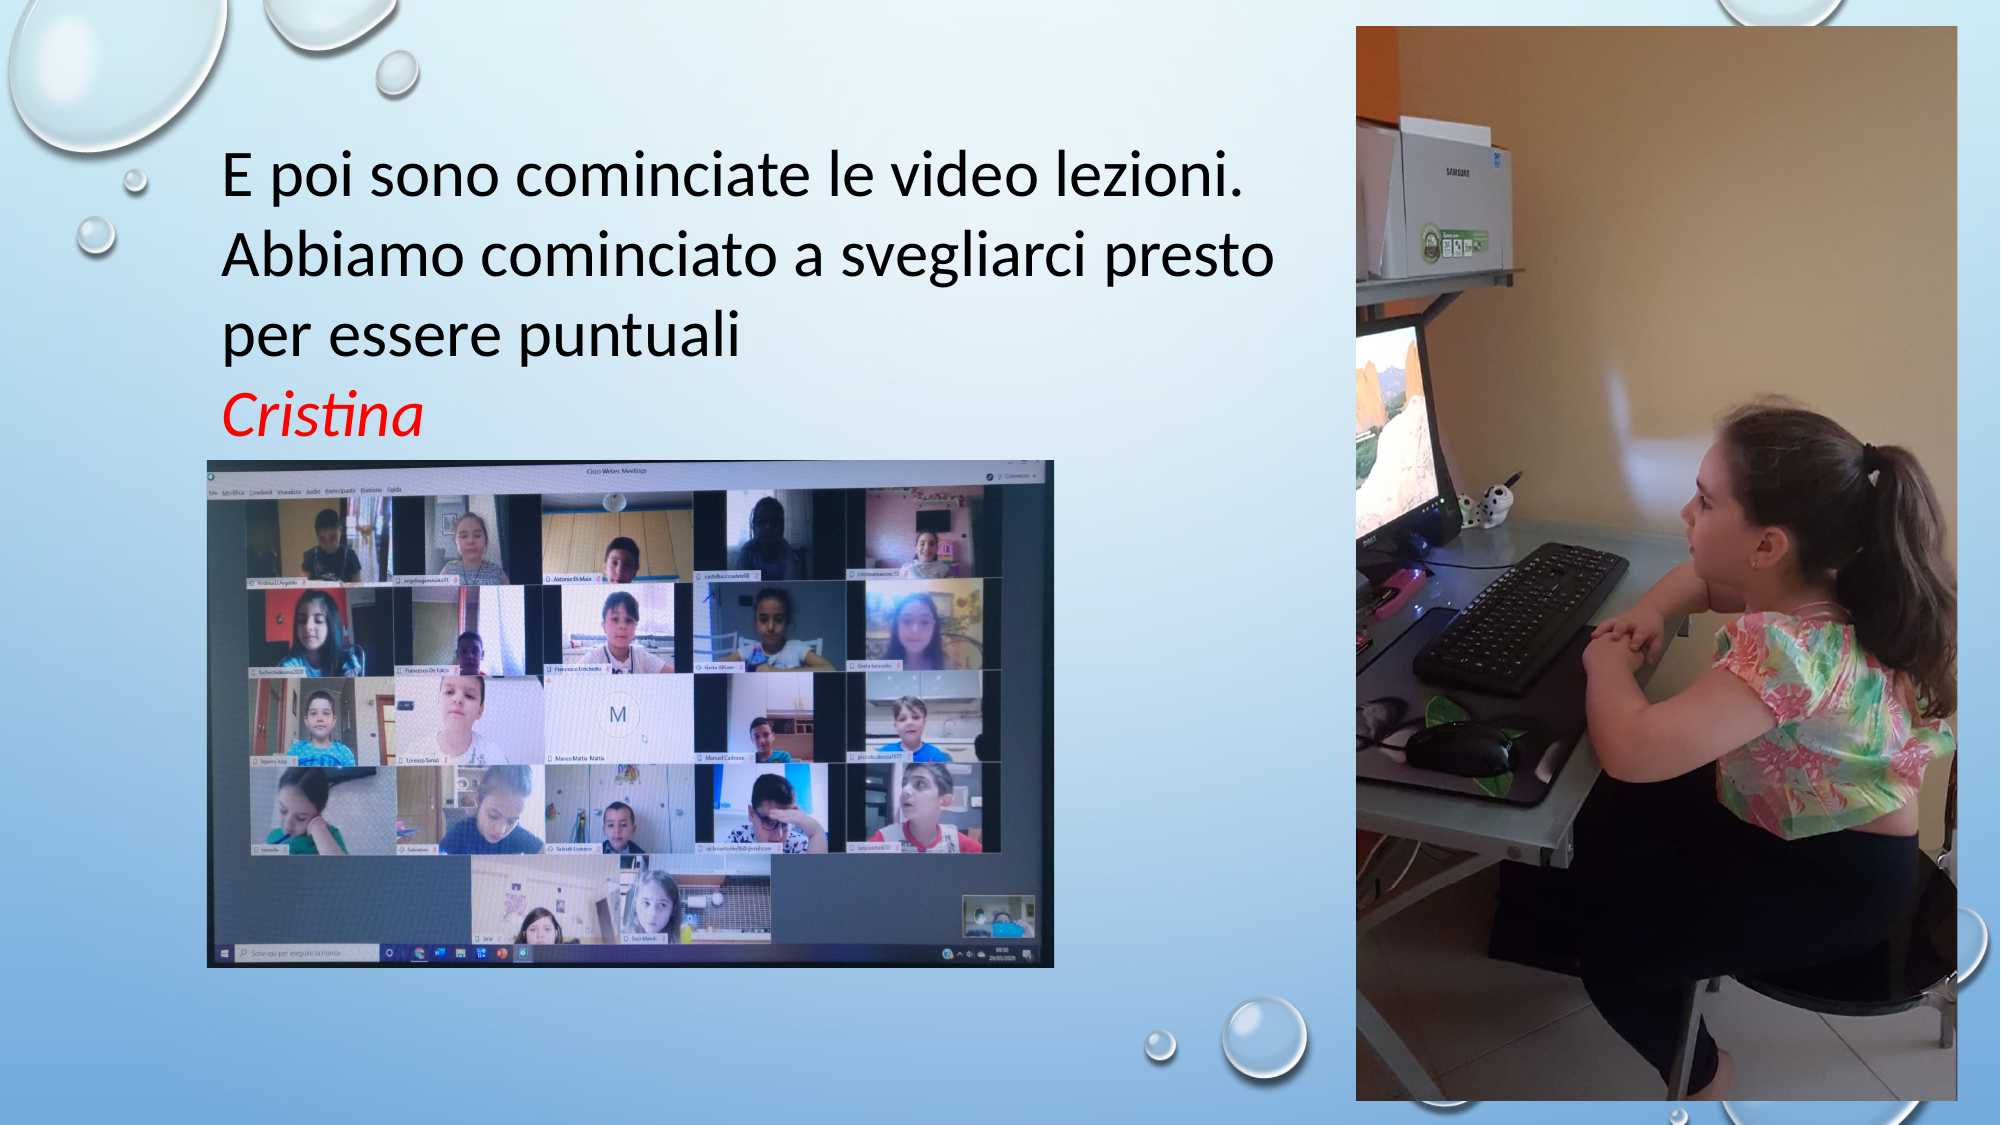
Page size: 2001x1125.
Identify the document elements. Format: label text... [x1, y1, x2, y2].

picture [0, 0, 2000, 1125]
text_box E poi sono cominciate le video lezioni. Abbiamo cominciato a svegliarci presto per essere puntuali Cristina [206, 122, 1318, 457]
